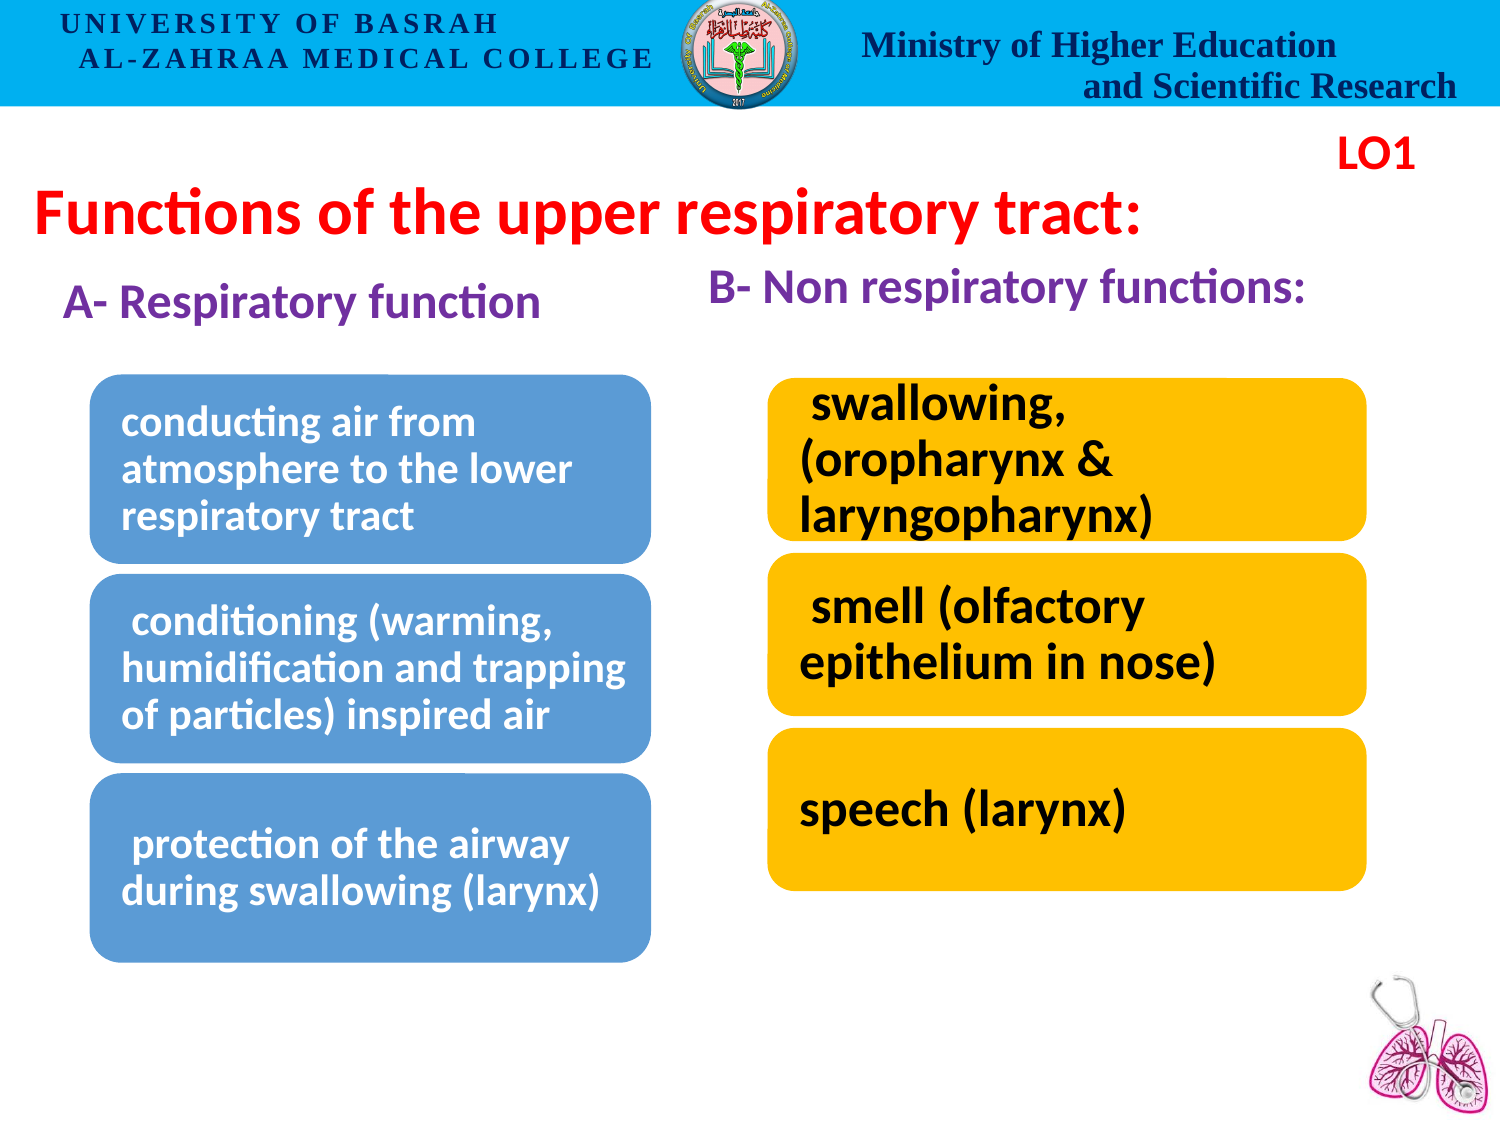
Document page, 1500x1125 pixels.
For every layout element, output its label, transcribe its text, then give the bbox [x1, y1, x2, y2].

picture [681, 0, 797, 105]
text_box University of Basrah Al-zahraa medical college [42, 0, 679, 104]
text_box LO1 [1273, 134, 1480, 187]
picture [1348, 971, 1500, 1121]
picture [679, 107, 799, 111]
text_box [89, 314, 651, 1023]
text_box B- Non respiratory functions: [693, 246, 1500, 381]
text_box [0, 0, 679, 107]
text_box Functions of the upper respiratory tract: [20, 160, 1321, 256]
text_box A- Respiratory function [48, 260, 694, 336]
text_box [799, 0, 1500, 107]
text_box Ministry of Higher Education and Scientific Research [842, 18, 1480, 134]
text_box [767, 304, 1367, 964]
